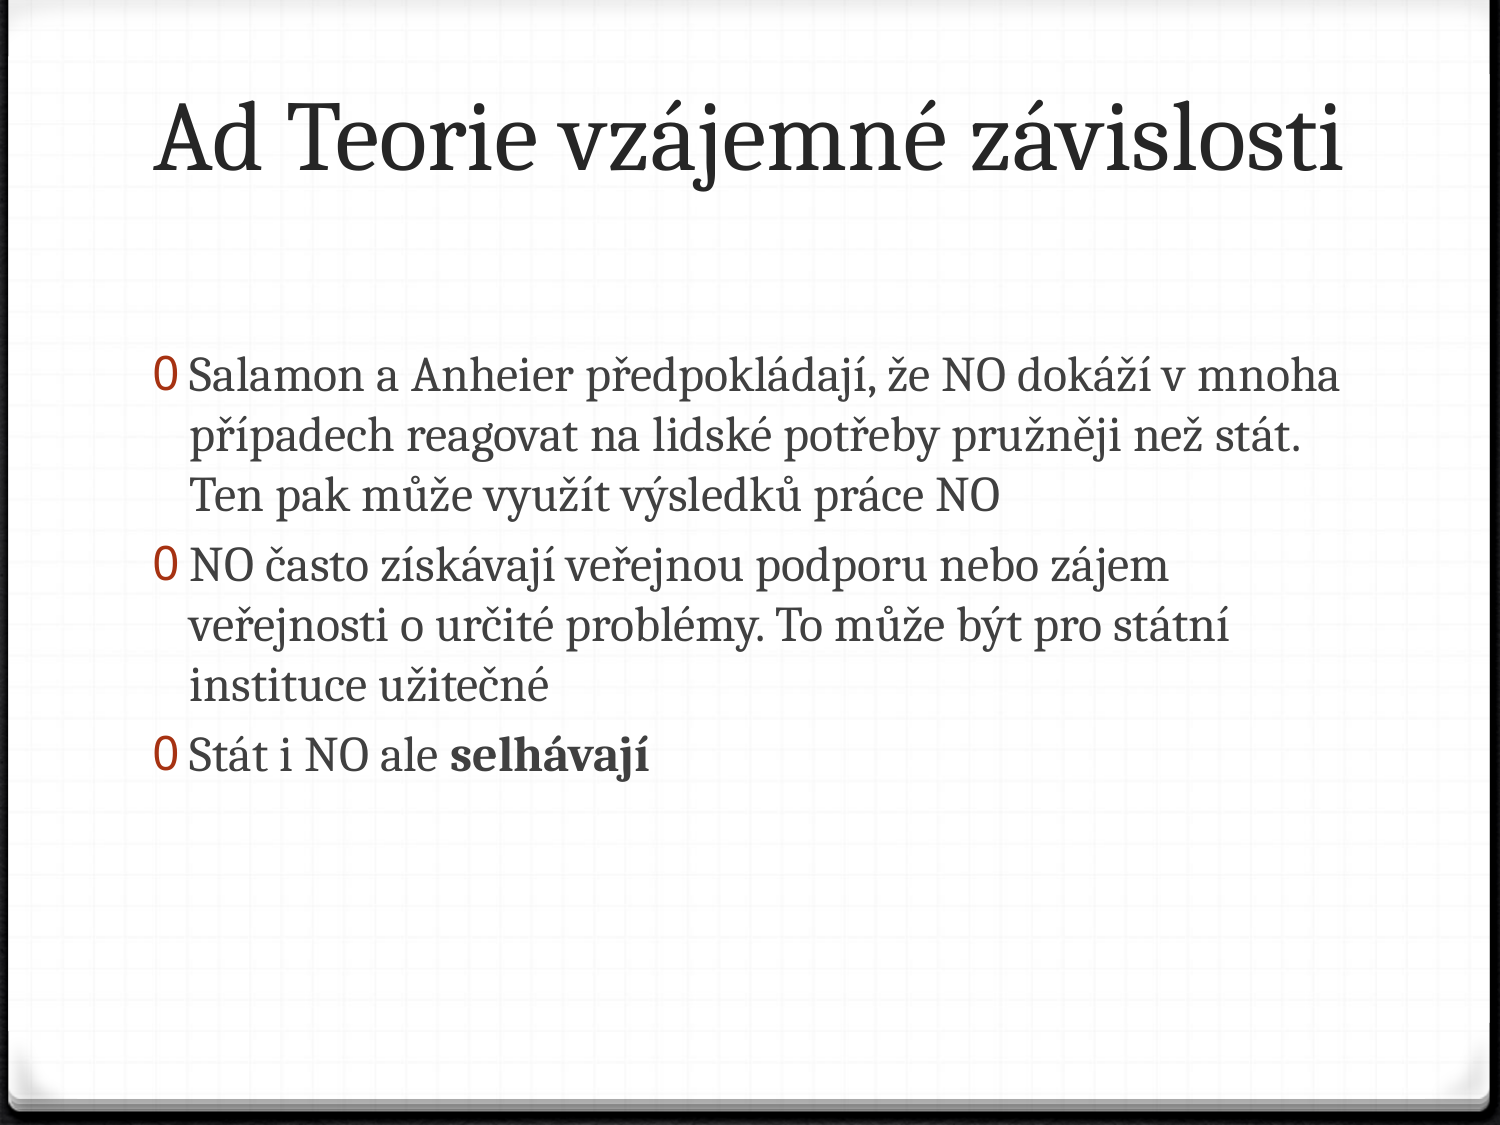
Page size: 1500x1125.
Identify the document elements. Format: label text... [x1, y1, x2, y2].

list Salamon a Anheier předpokládají, že NO dokáží v mnoha případech reagovat na lidské potřeby pružněji než stát. Ten pak může využít výsledků práce NO NO často získávají veřejnou podporu nebo zájem veřejnosti o určité problémy. To může být pro státní instituce užitečné Stát i NO ale selhávají [137, 334, 1363, 983]
title Ad Teorie vzájemné závislosti [90, 71, 1410, 309]
picture [0, 0, 1500, 1125]
